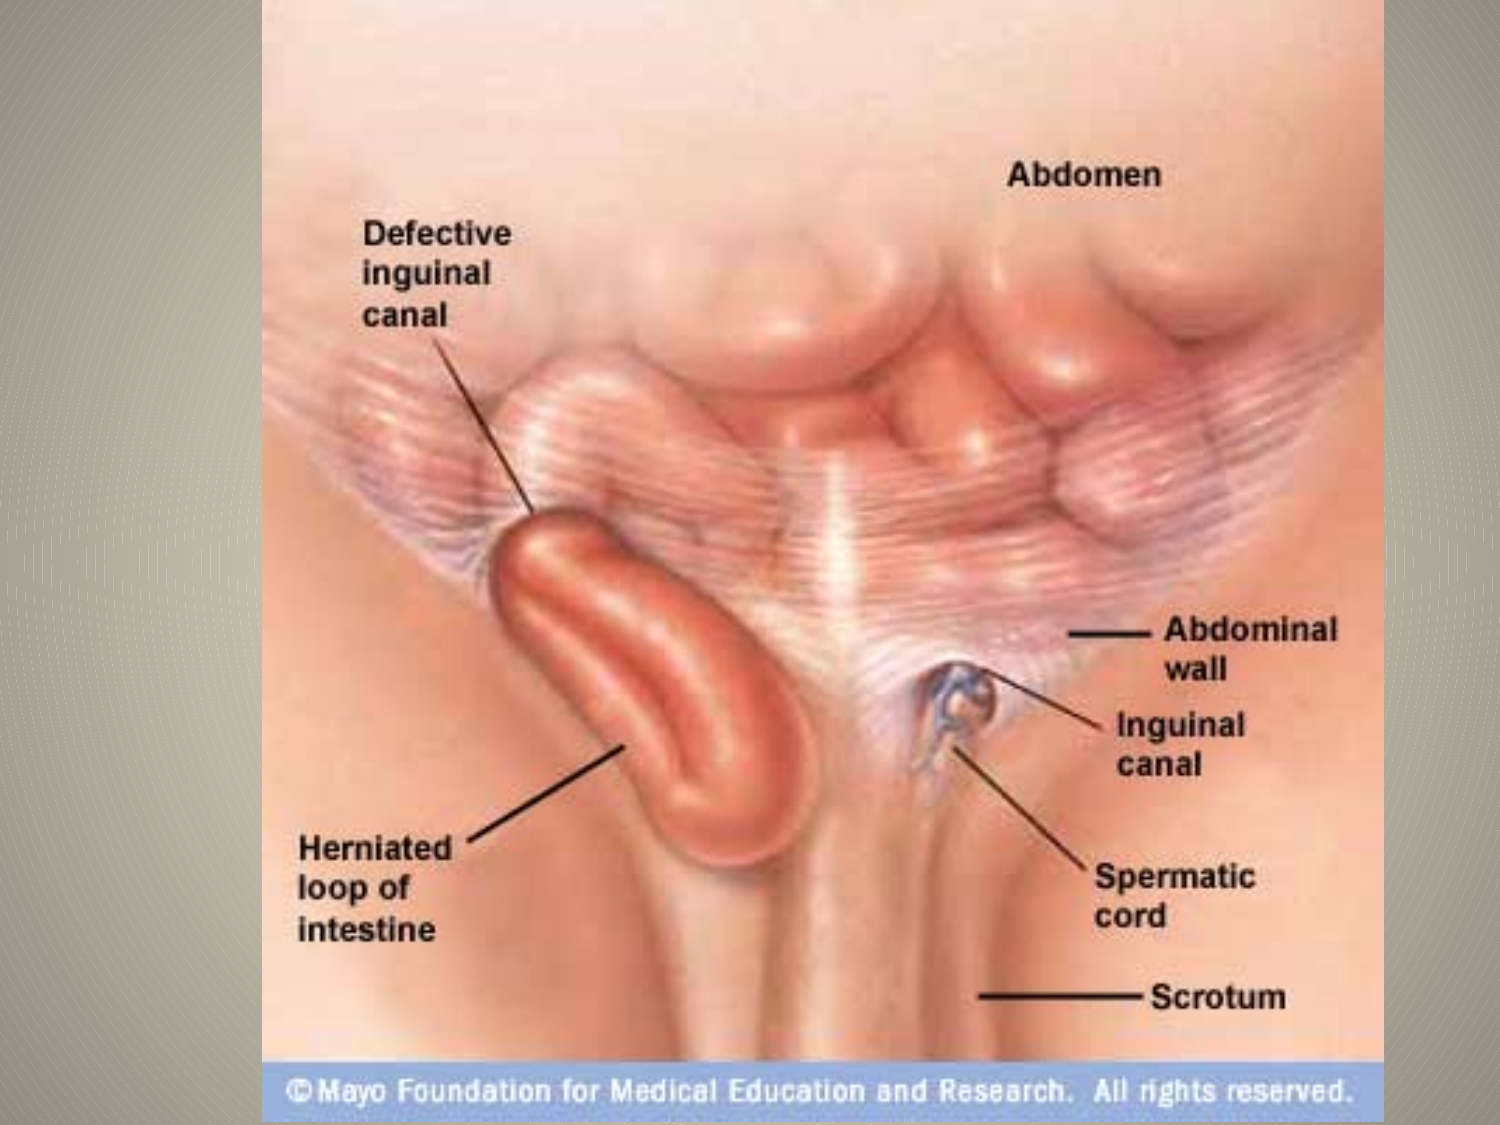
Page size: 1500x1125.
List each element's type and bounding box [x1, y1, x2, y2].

list [262, 0, 1384, 1122]
